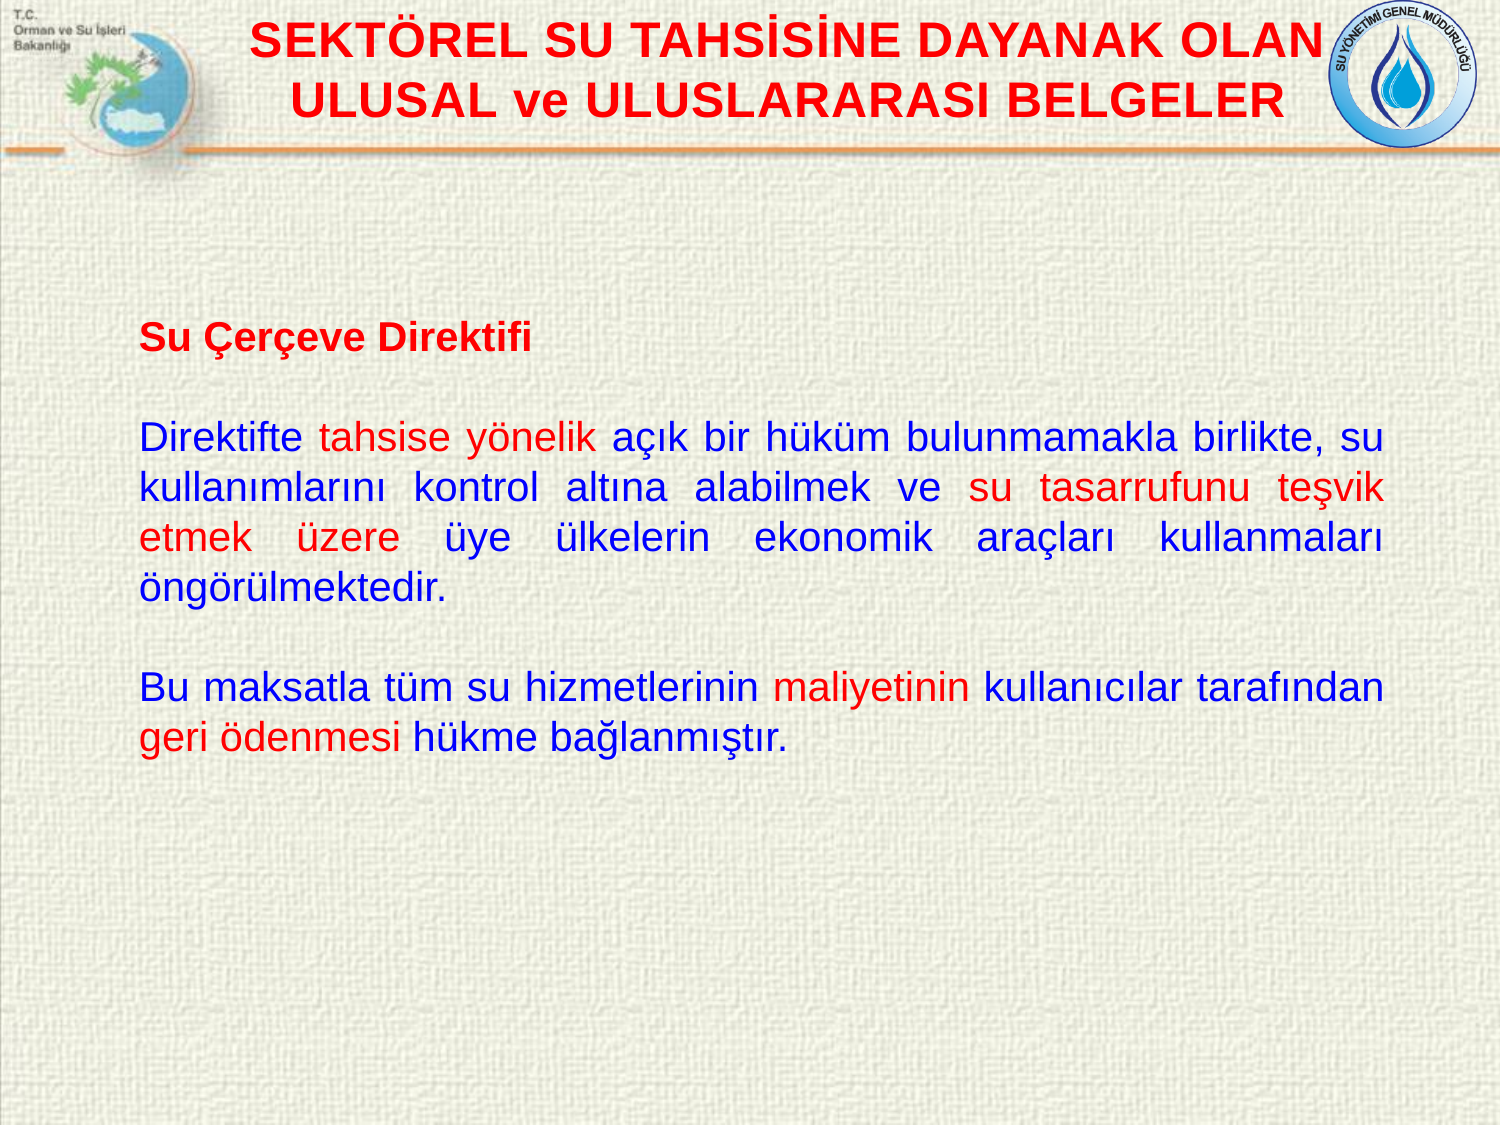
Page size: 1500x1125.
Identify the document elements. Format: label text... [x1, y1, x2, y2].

text_box SEKTÖREL SU TAHSİSİNE DAYANAK OLAN ULUSAL ve ULUSLARARASI BELGELER [123, 0, 1326, 135]
picture [0, 0, 1500, 1125]
text_box Su Çerçeve Direktifi Direktifte tahsise yönelik açık bir hüküm bulunmamakla birlikte, su kullanımlarını kontrol altına alabilmek ve su tasarrufunu teşvik etmek üzere üye ülkelerin ekonomik araçları kullanmaları öngörülmektedir. Bu maksatla tüm su hizmetlerinin maliyetinin kullanıcılar tarafından geri ödenmesi hükme bağlanmıştır. [123, 302, 1400, 768]
